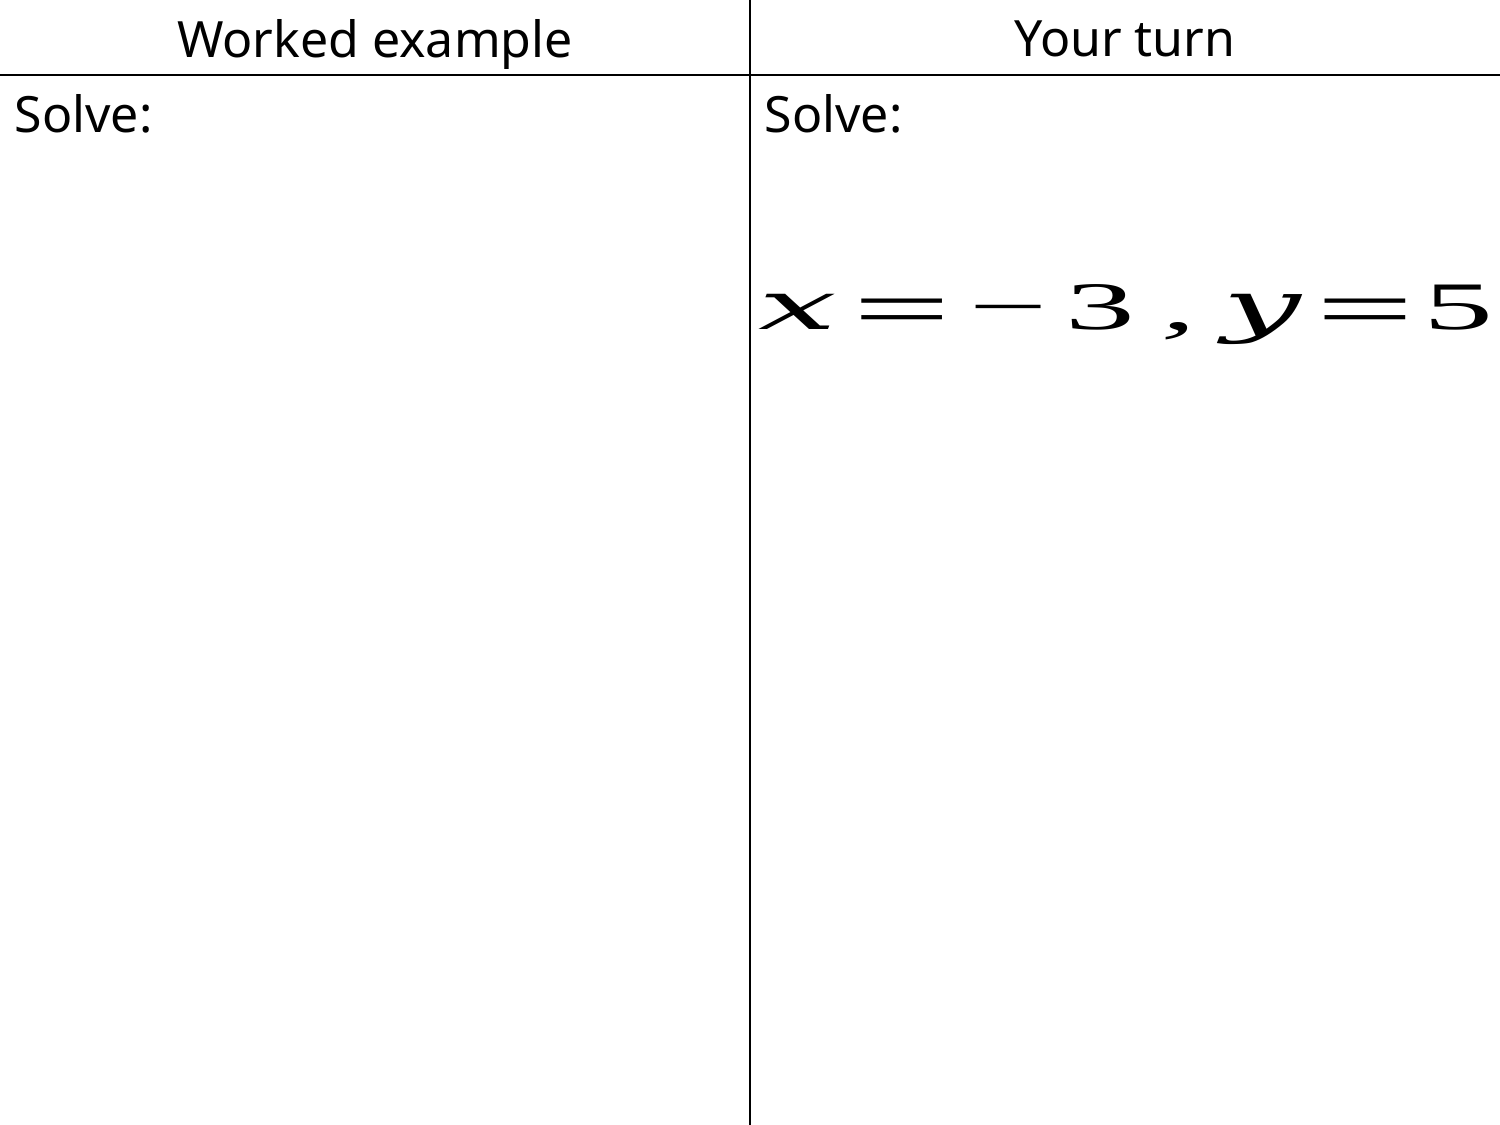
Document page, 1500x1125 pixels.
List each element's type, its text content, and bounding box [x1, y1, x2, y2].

text_box Your turn [751, 0, 1500, 74]
text_box Worked example [0, 0, 749, 74]
